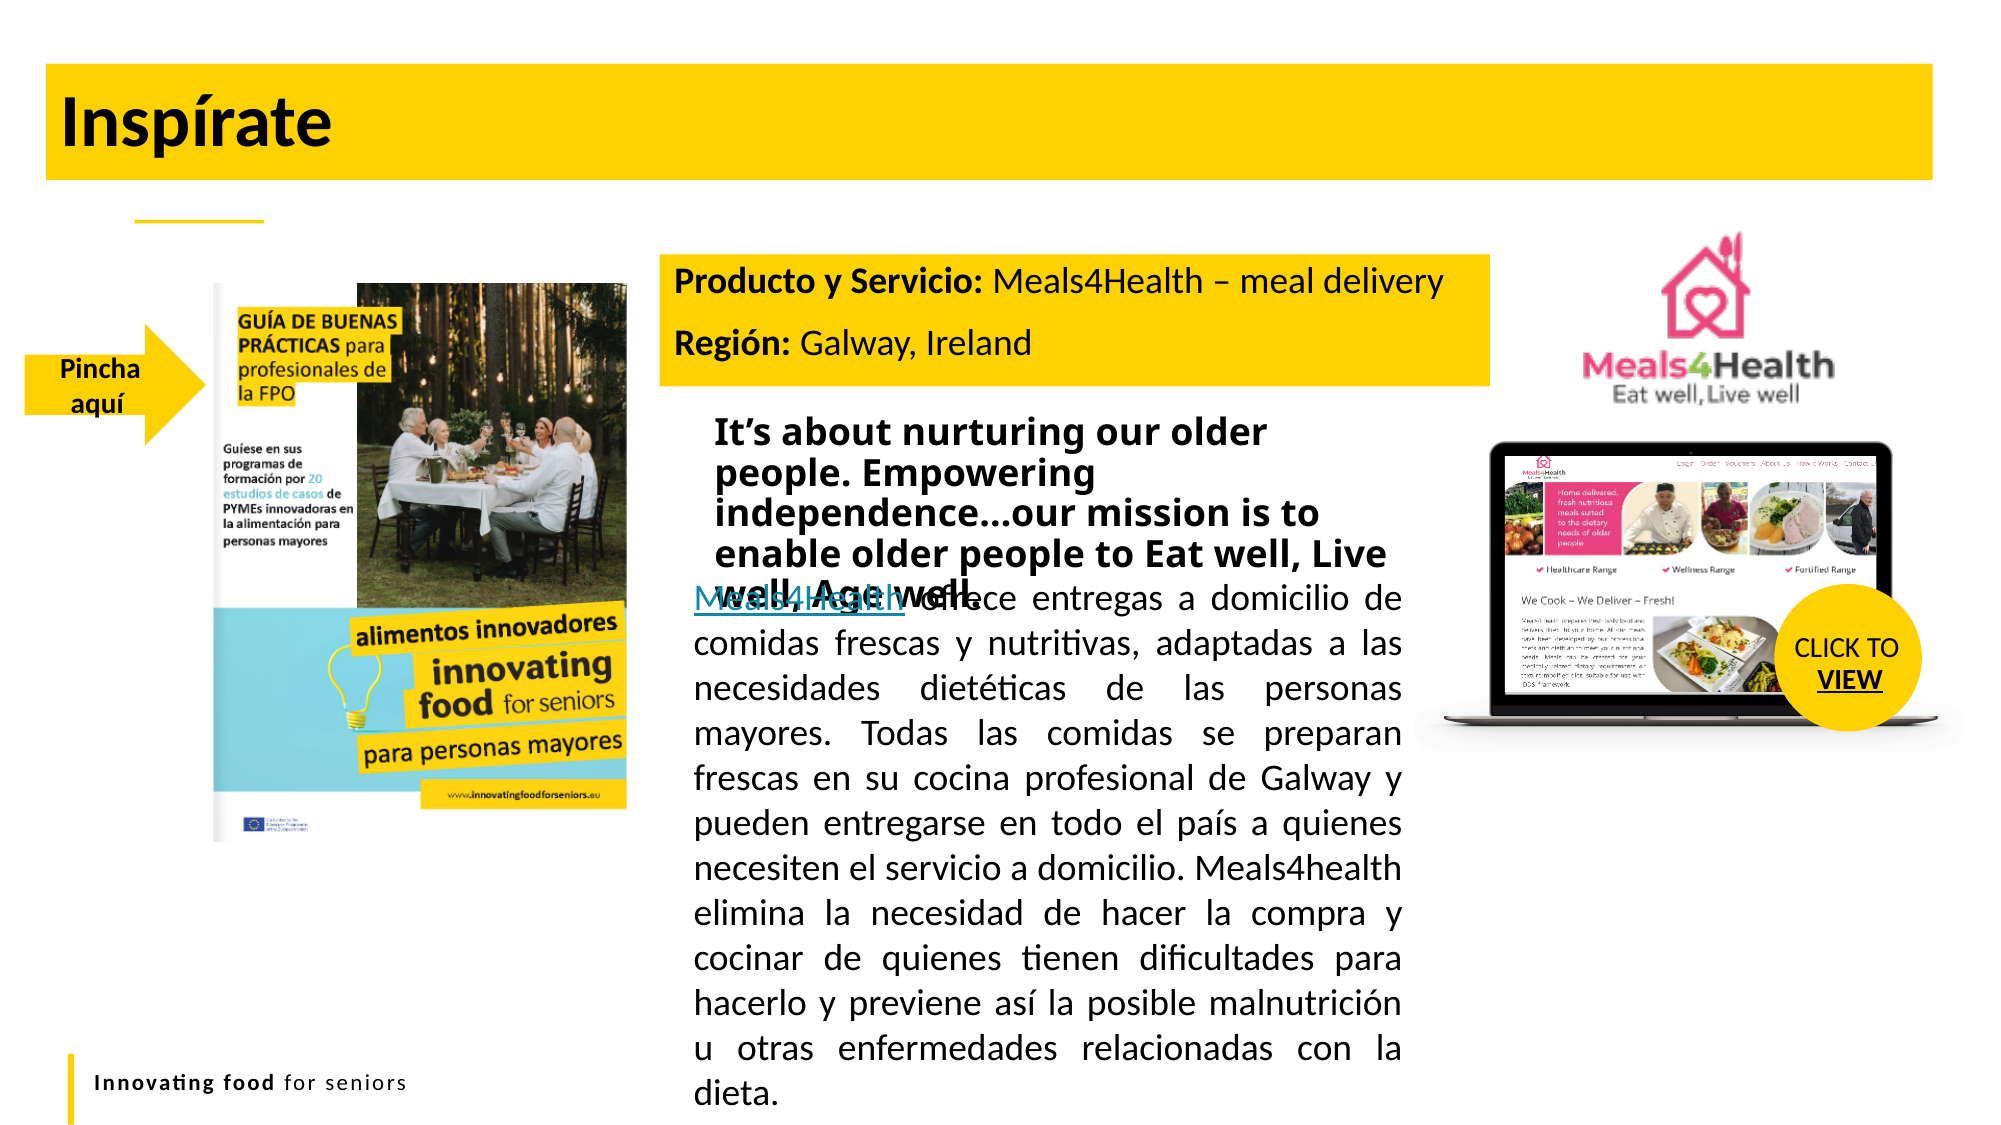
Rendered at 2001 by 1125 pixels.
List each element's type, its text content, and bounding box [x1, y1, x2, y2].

text_box Pincha aquí [24, 324, 206, 446]
picture [1574, 221, 1841, 424]
text_box Inspírate [46, 63, 1933, 181]
text_box Meals4Health ofrece entregas a domicilio de comidas frescas y nutritivas, adaptadas a las necesidades dietéticas de las personas mayores. Todas las comidas se preparan frescas en su cocina profesional de Galway y pueden entregarse en todo el país a quienes necesiten el servicio a domicilio. Meals4health elimina la necesidad de hacer la compra y cocinar de quienes tienen dificultades para hacerlo y previene así la posible malnutrición u otras enfermedades relacionadas con la dieta. [678, 565, 1418, 1121]
picture [208, 283, 629, 842]
text_box Producto y Servicio: Meals4Health – meal delivery Región: Galway, Ireland [659, 254, 1490, 387]
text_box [1415, 414, 1966, 752]
text_box It’s about nurturing our older people. Empowering independence…our mission is to enable older people to Eat well, Live well, Age well. [699, 406, 1416, 565]
